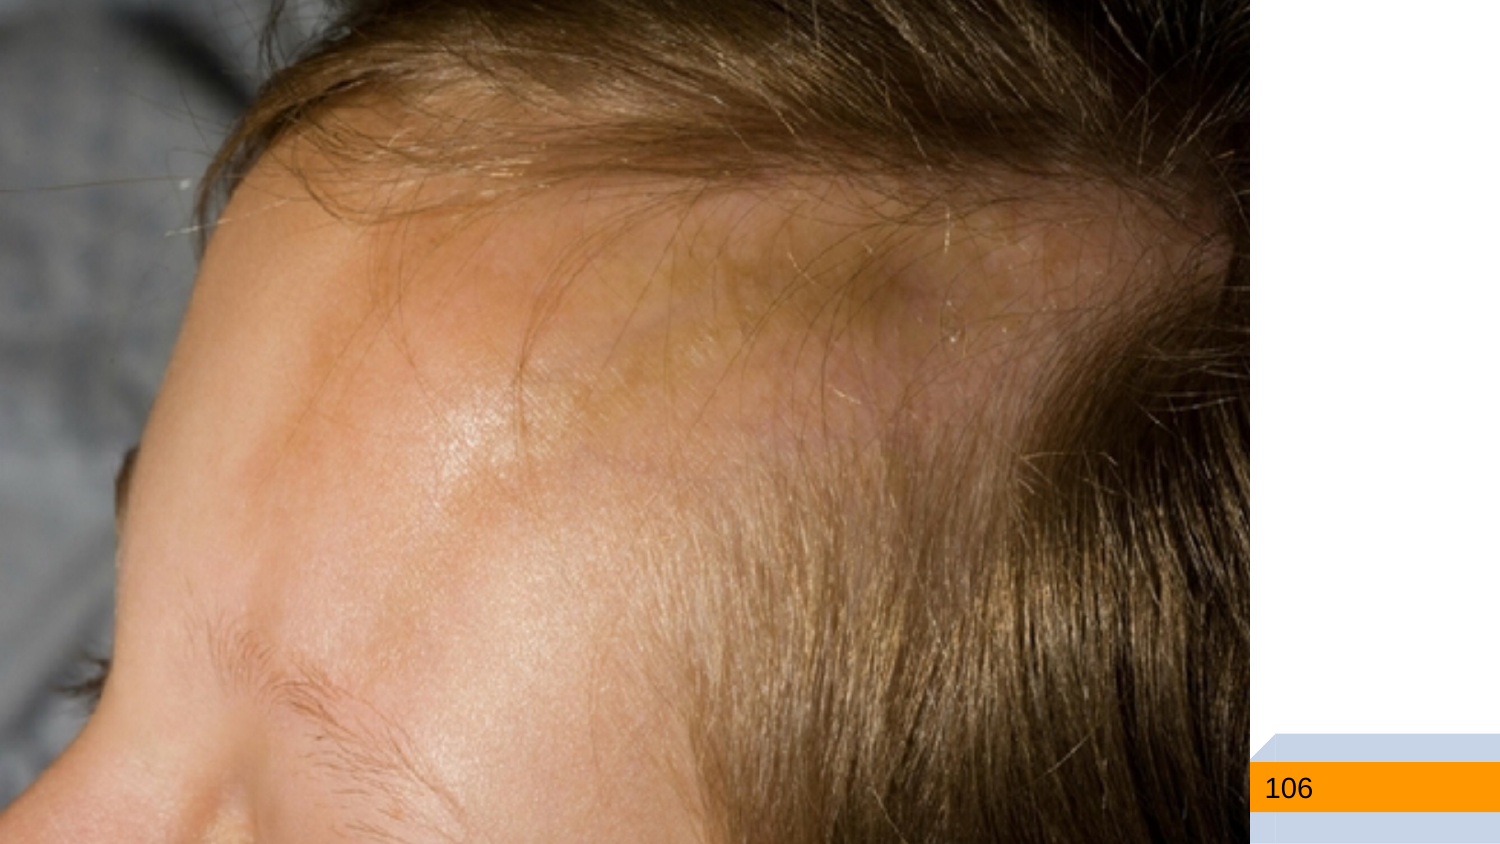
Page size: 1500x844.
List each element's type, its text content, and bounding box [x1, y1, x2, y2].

slide_number 106 [1254, 760, 1494, 813]
picture [0, 0, 1250, 844]
